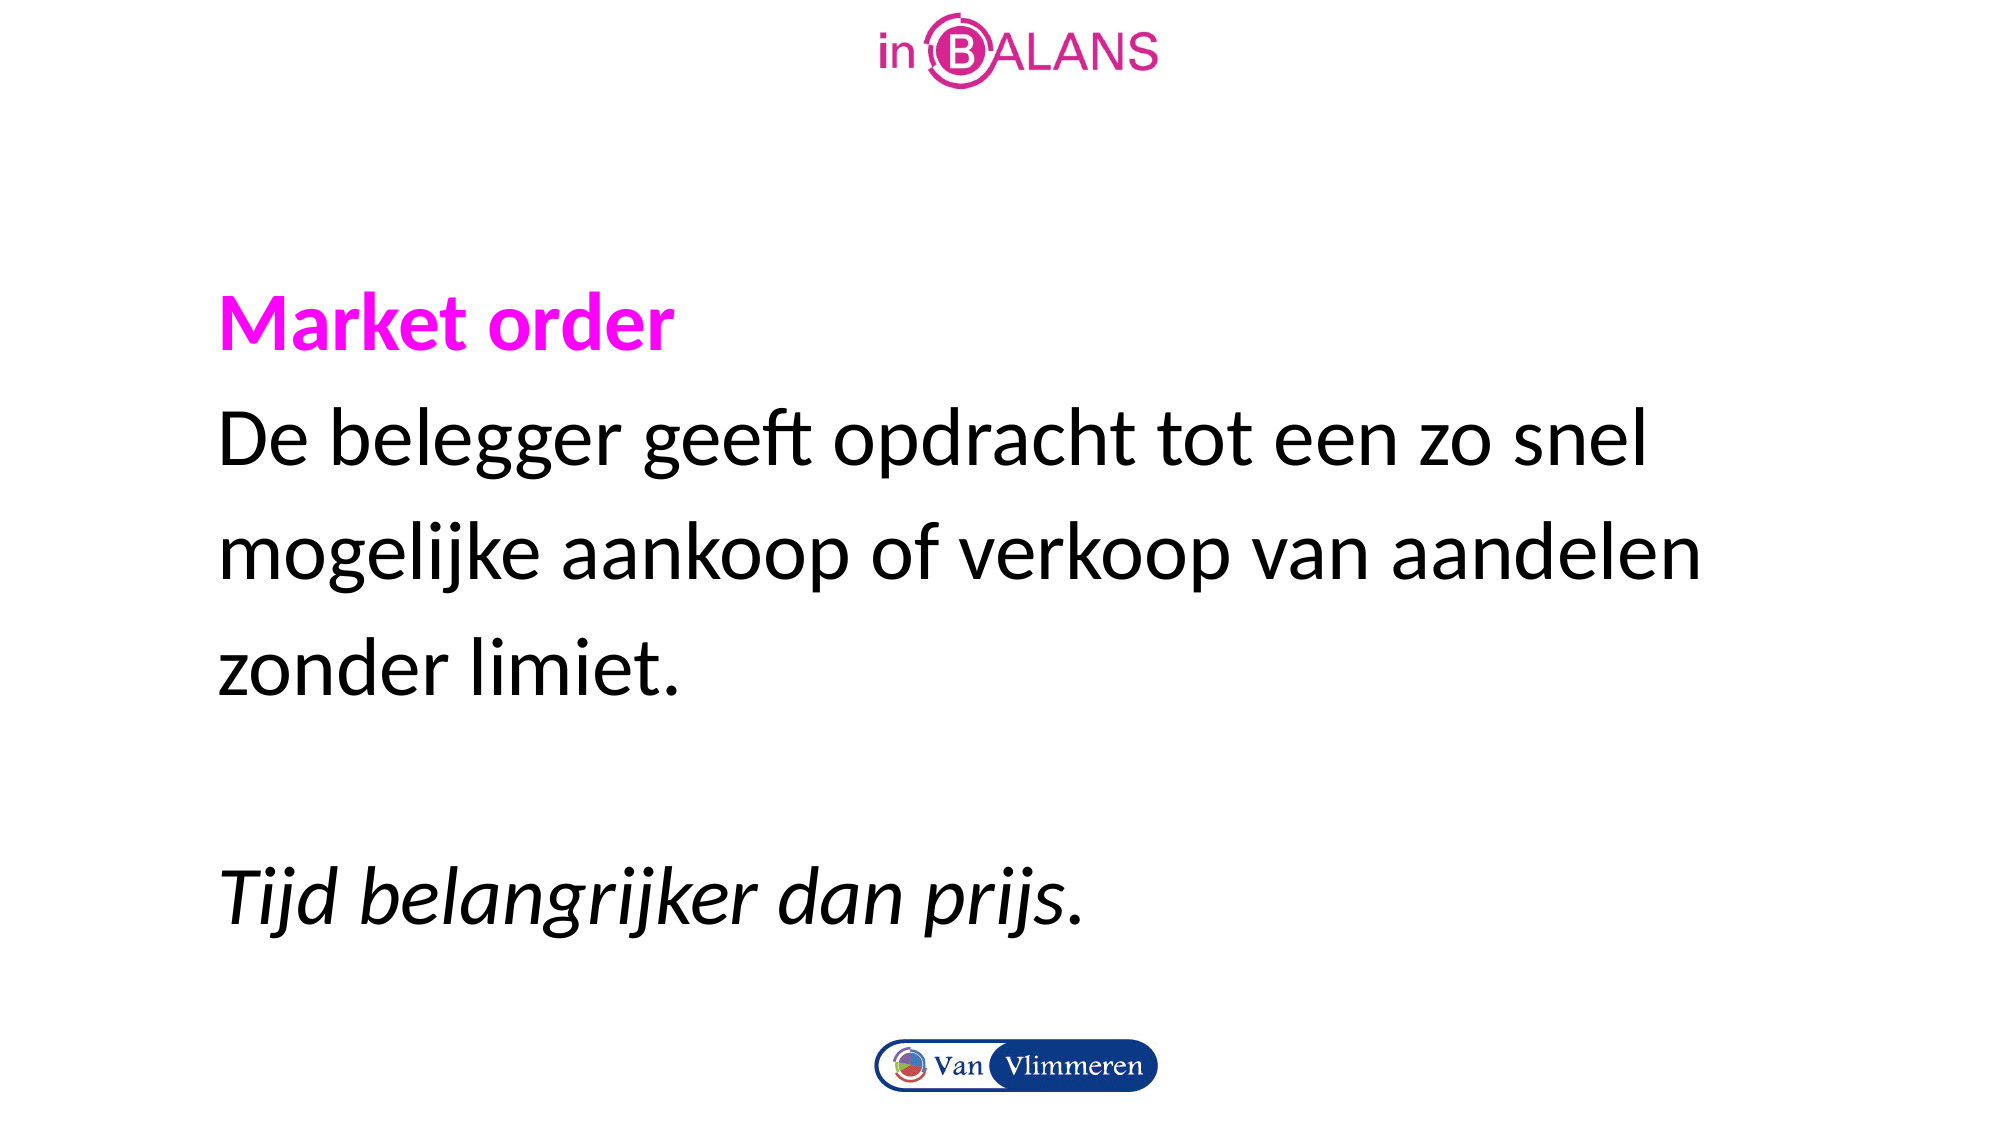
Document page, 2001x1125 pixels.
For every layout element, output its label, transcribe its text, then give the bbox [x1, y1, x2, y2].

picture [866, 1025, 1163, 1103]
text_box Market order De belegger geeft opdracht tot een zo snel mogelijke aankoop of verkoop van aandelen zonder limiet. Tijd belangrijker dan prijs. [202, 244, 1795, 949]
picture [860, 0, 1168, 98]
